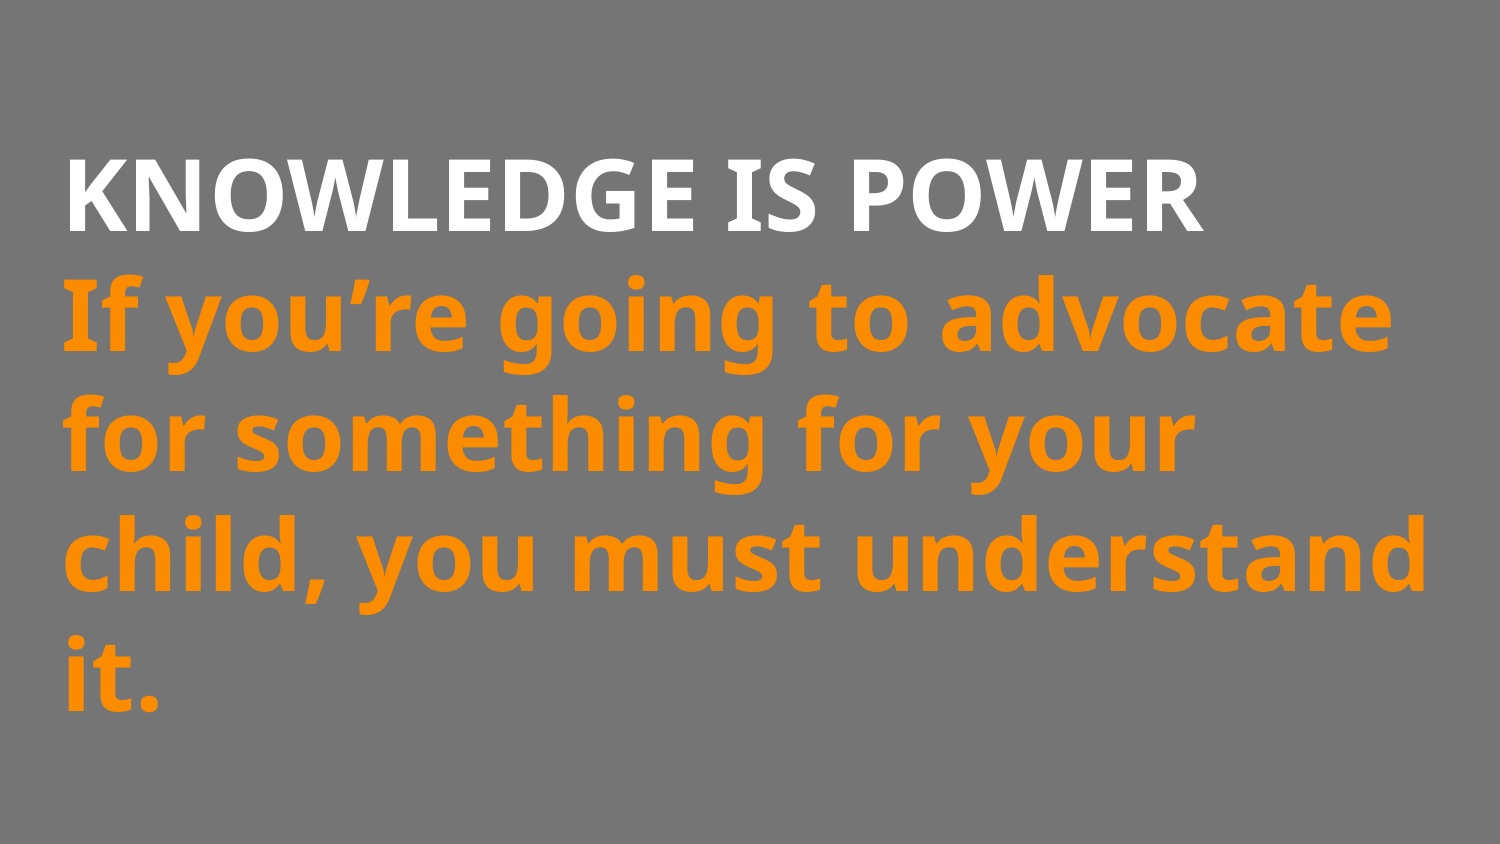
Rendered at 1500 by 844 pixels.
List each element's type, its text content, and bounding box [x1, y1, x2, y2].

title KNOWLEDGE IS POWER If you’re going to advocate for something for your child, you must understand it. [46, 116, 1463, 746]
